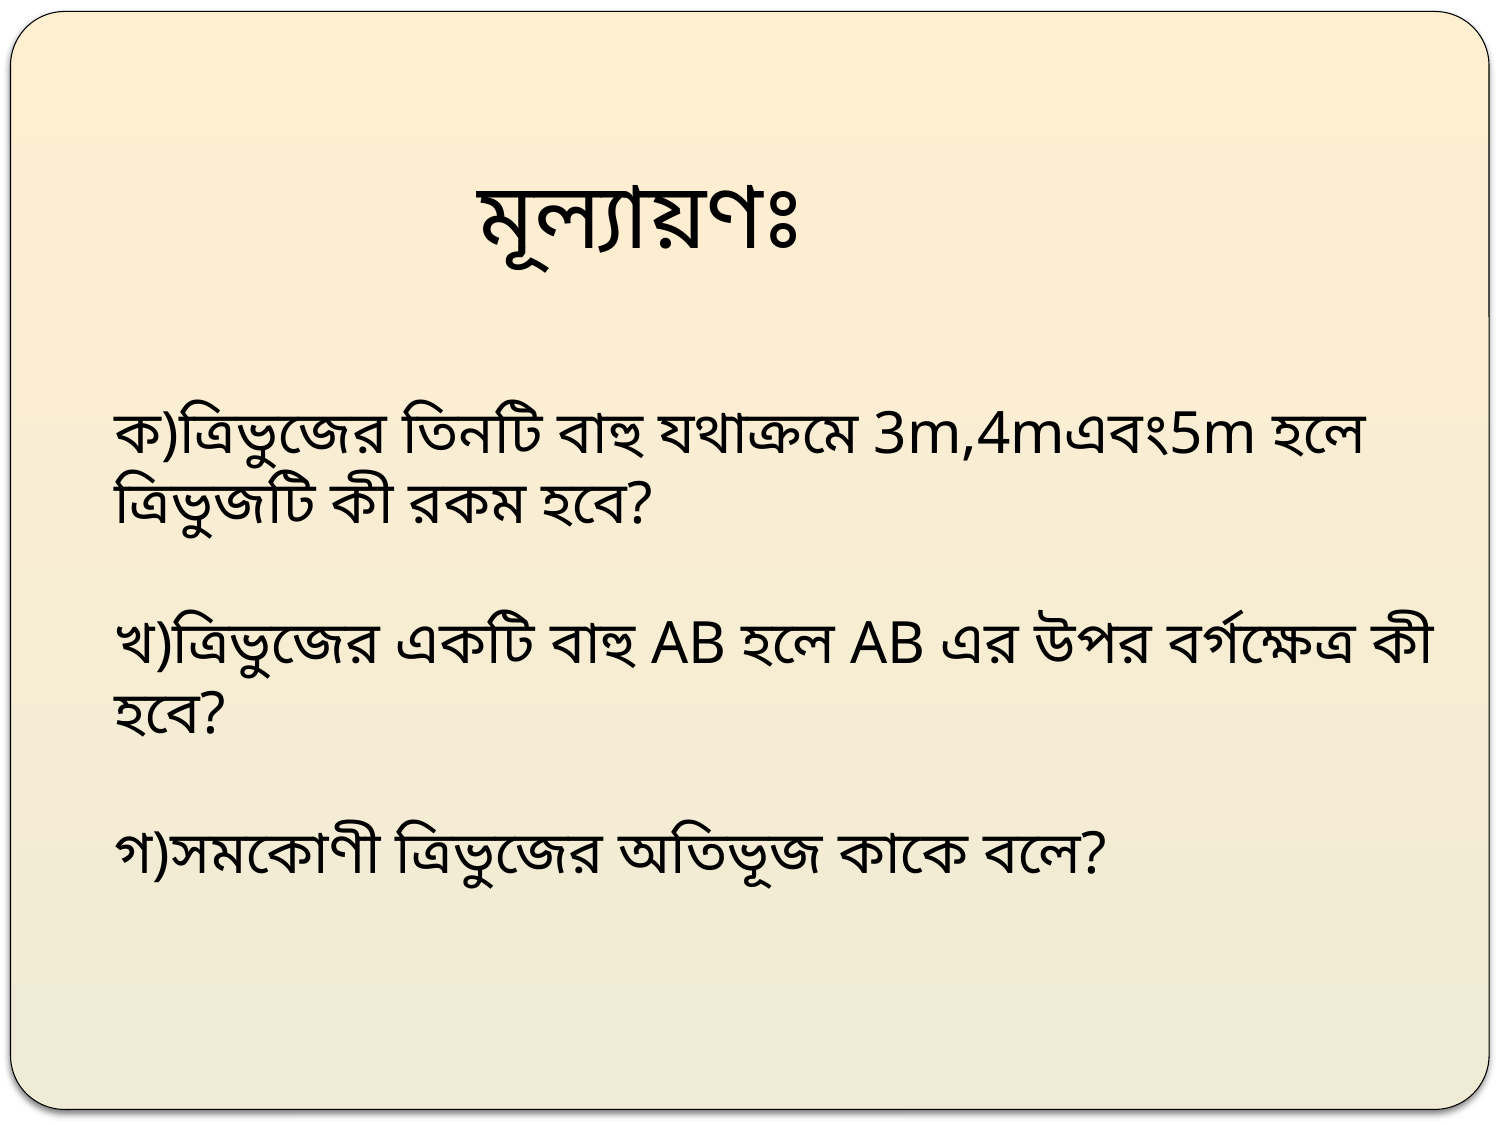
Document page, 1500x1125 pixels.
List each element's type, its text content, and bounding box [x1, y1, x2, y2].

text_box ক)ত্রিভুজের তিনটি বাহু যথাক্রমে 3m,4mএবং5m হলে ত্রিভুজটি কী রকম হবে? খ)ত্রিভুজের একটি বাহু AB হলে AB এর উপর বর্গক্ষেত্র কী হবে? গ)সমকোণী ত্রিভুজের অতিভূজ কাকে বলে? [99, 387, 1450, 893]
text_box মূল্যায়ণঃ [462, 149, 1075, 275]
